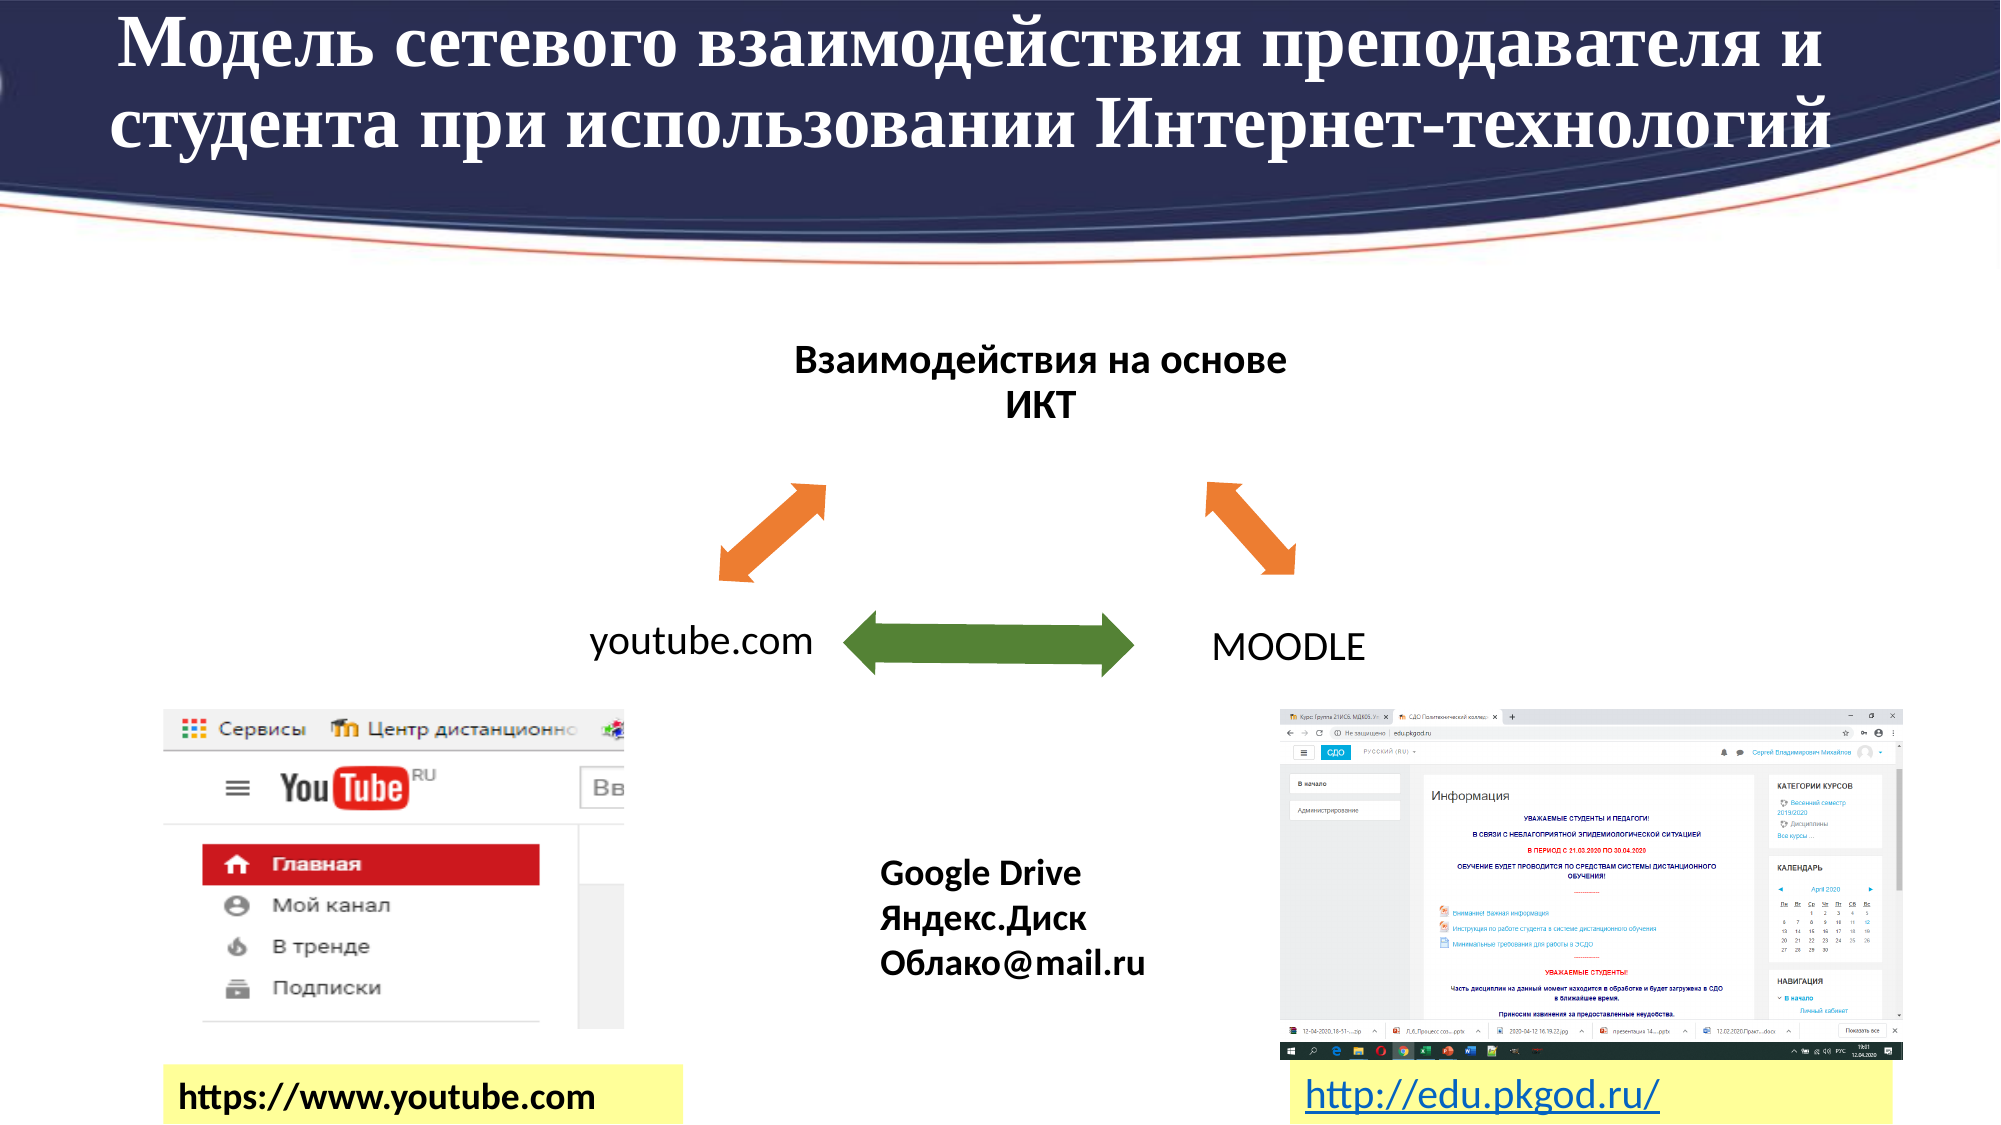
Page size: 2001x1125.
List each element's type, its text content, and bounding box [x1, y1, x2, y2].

picture [163, 709, 625, 1029]
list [0, 0, 2000, 269]
text_box http://edu.pkgod.ru/ [1290, 1060, 1893, 1125]
picture [1280, 709, 1903, 1060]
text_box Google Drive Яндекс.Диск Облако@mail.ru [865, 840, 1161, 1035]
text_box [135, 206, 1951, 764]
text_box https://www.youtube.com [163, 1064, 684, 1124]
